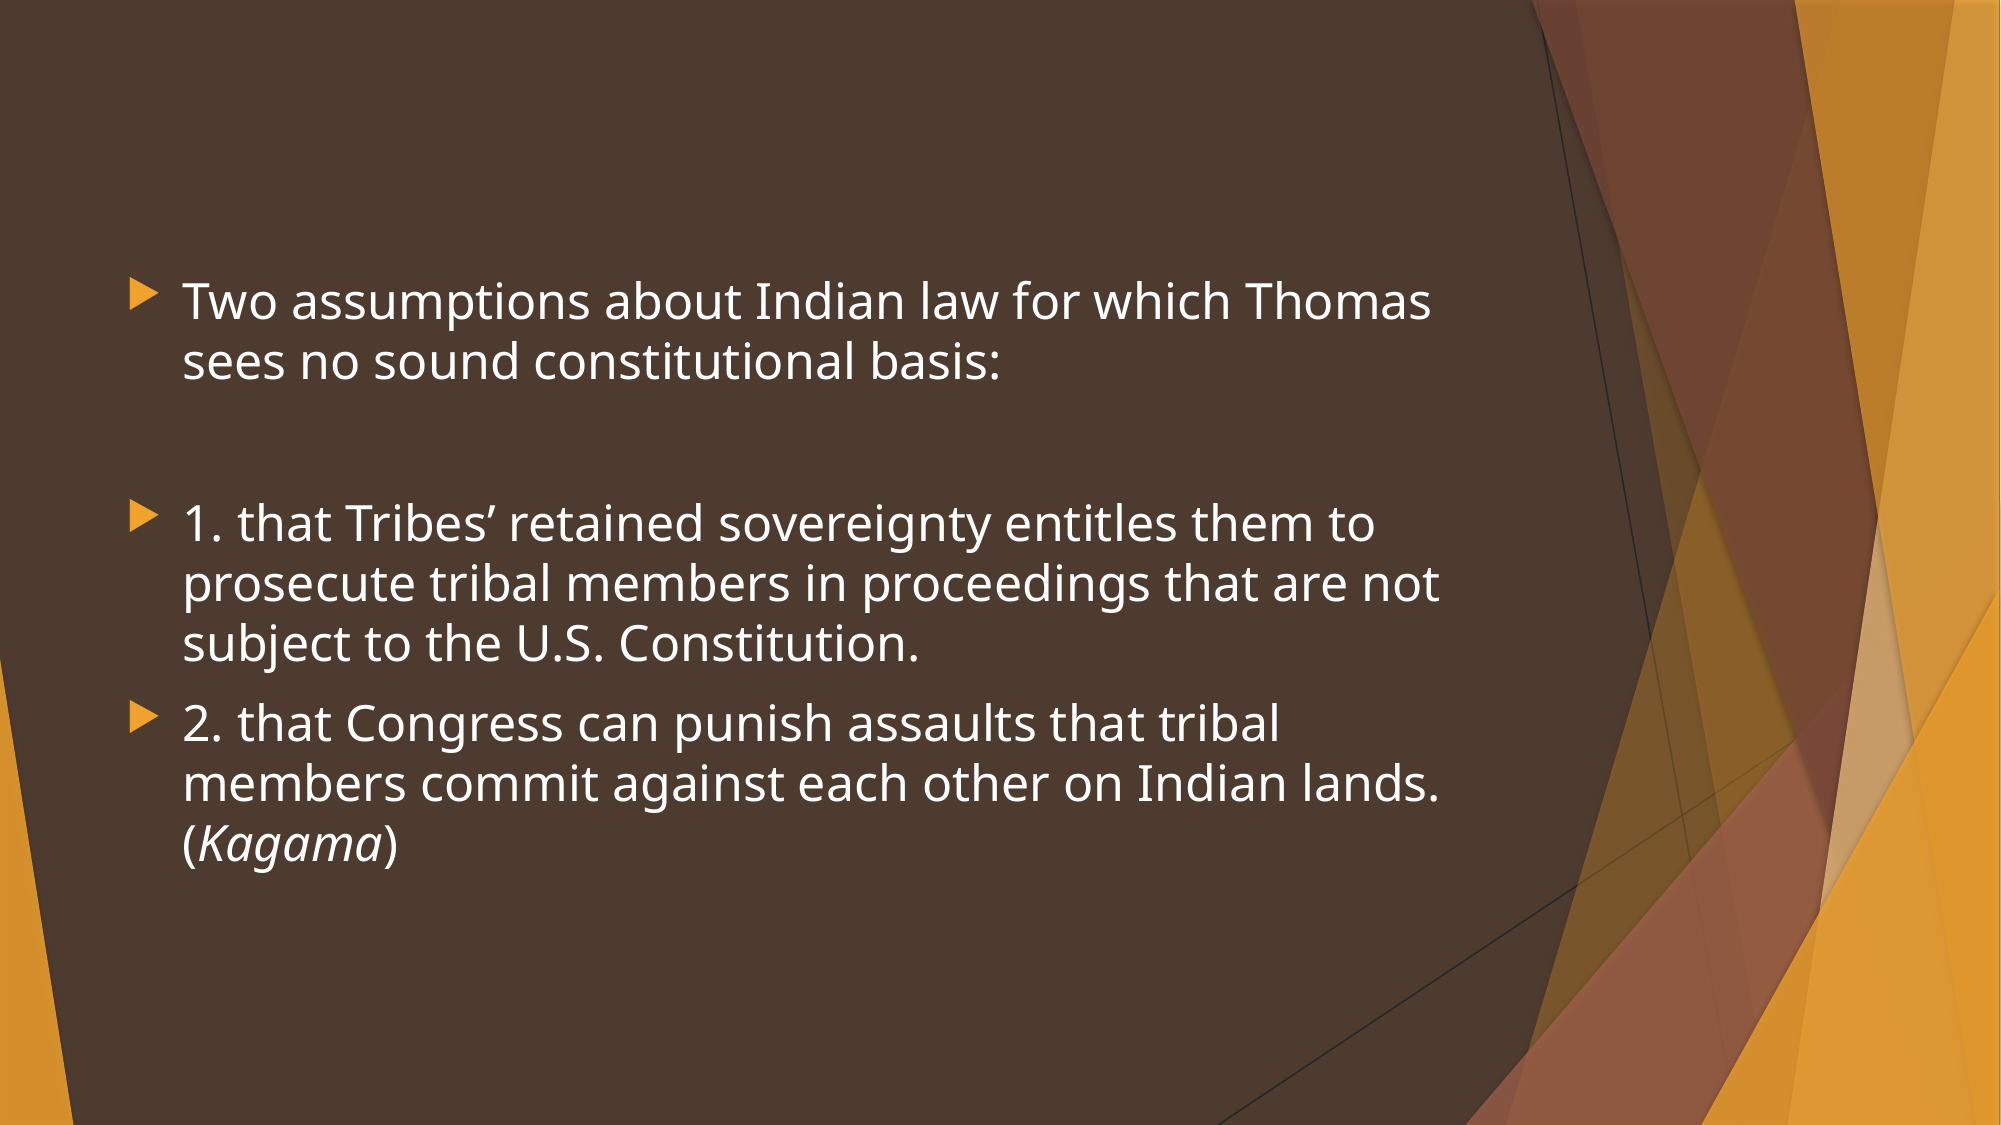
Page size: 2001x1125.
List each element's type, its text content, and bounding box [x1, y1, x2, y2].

list Two assumptions about Indian law for which Thomas sees no sound constitutional basis: 1. that Tribes’ retained sovereignty entitles them to prosecute tribal members in proceedings that are not subject to the U.S. Constitution. 2. that Congress can punish assaults that tribal members commit against each other on Indian lands. (Kagama) [111, 261, 1522, 991]
